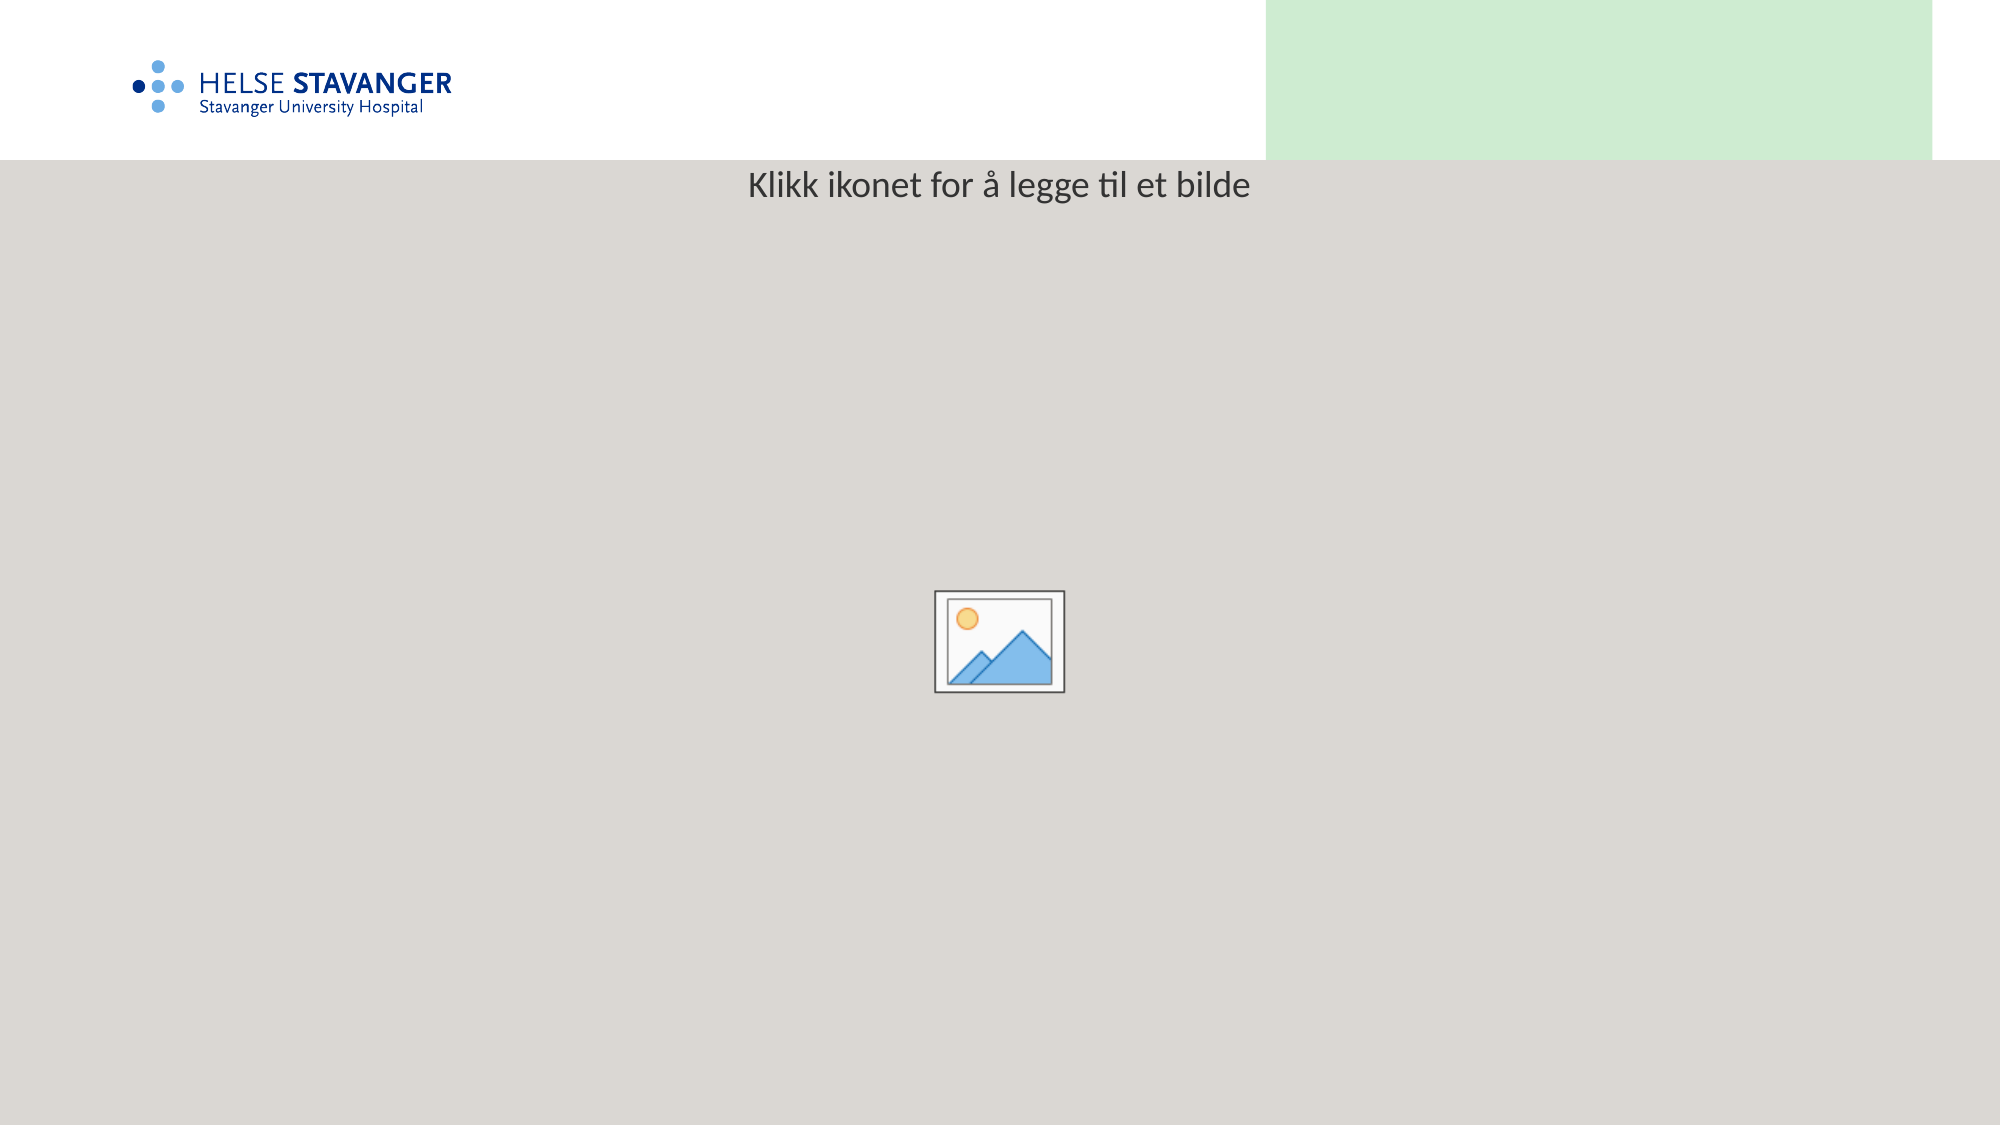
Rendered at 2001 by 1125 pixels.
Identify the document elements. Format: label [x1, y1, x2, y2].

picture [0, 159, 2000, 1125]
picture [118, 53, 463, 122]
